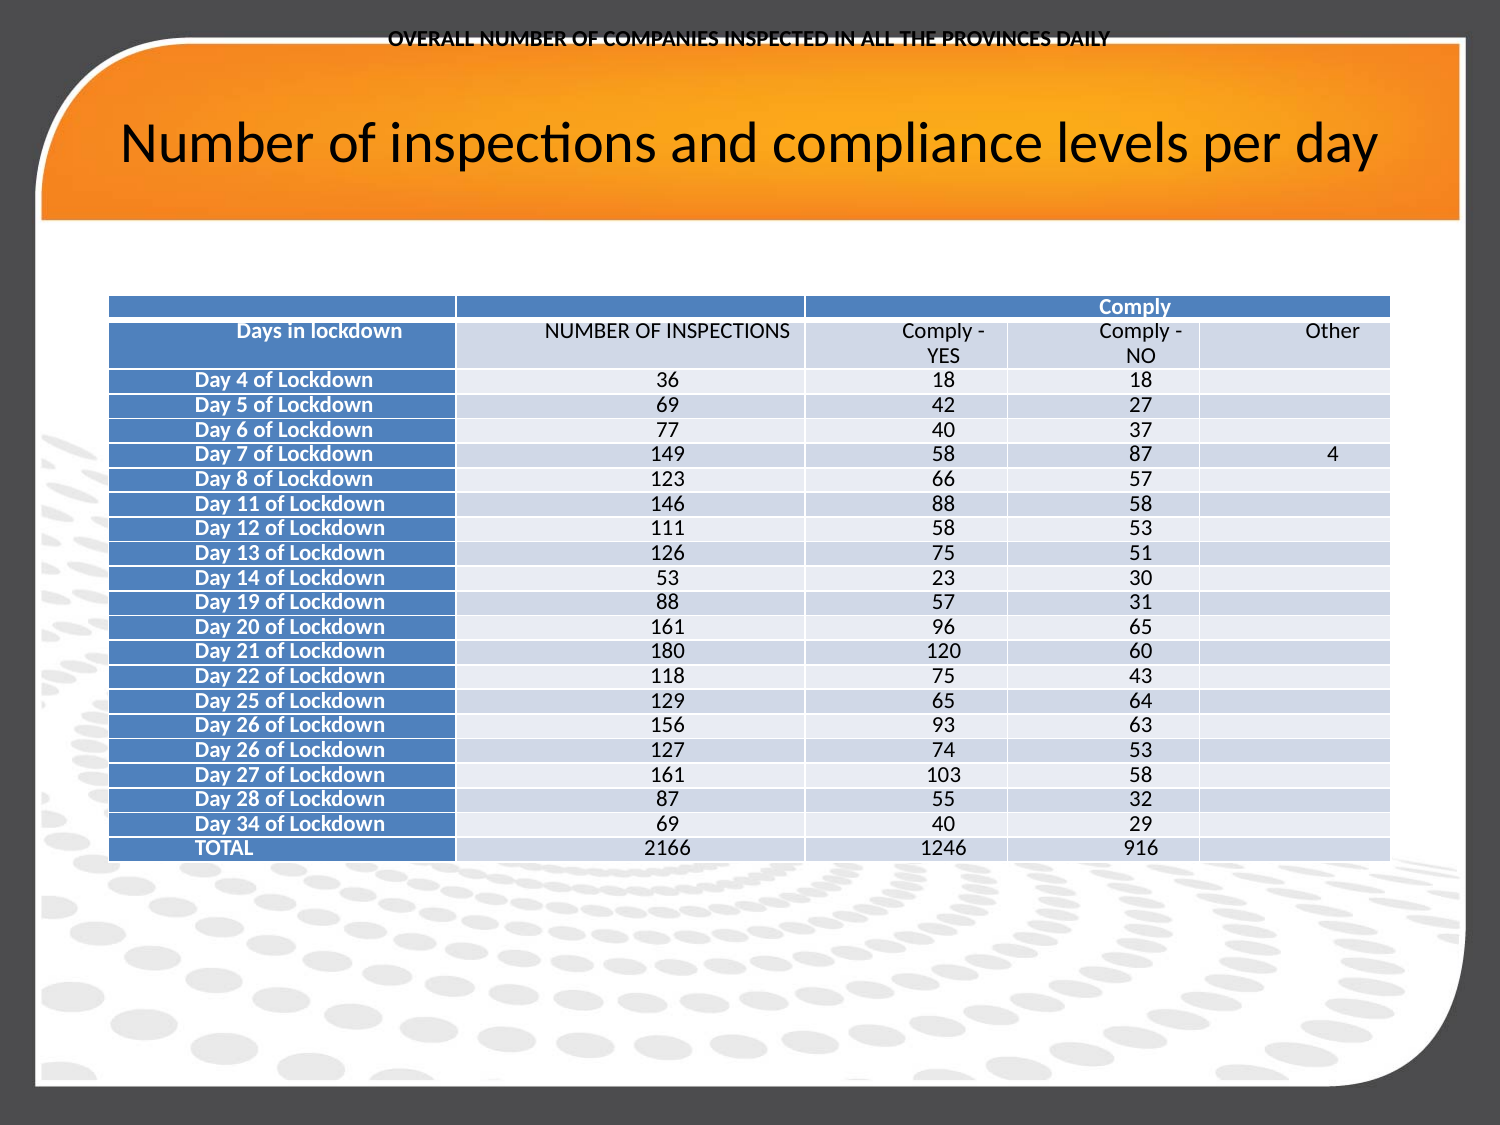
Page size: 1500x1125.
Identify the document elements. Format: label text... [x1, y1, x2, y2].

table_cell 161 [457, 616, 804, 639]
table_cell [1200, 813, 1390, 836]
table_cell 63 [1008, 715, 1199, 738]
table_cell Day 7 of Lockdown [109, 444, 455, 467]
table_cell Day 12 of Lockdown [109, 518, 455, 541]
table_cell 88 [806, 493, 1007, 516]
table_cell [1200, 493, 1390, 516]
table_cell 88 [457, 592, 804, 615]
table_cell 58 [1008, 493, 1199, 516]
table_cell 29 [1008, 813, 1199, 836]
table_cell 31 [1008, 592, 1199, 615]
table_cell Day 19 of Lockdown [109, 592, 455, 615]
table_cell 127 [457, 739, 804, 762]
table_cell 58 [806, 444, 1007, 467]
table_cell 120 [806, 641, 1007, 664]
table_cell TOTAL [109, 838, 455, 861]
table_cell [1200, 764, 1390, 787]
table_cell [1200, 666, 1390, 688]
table_cell Day 4 of Lockdown [109, 370, 455, 393]
table_cell 146 [457, 493, 804, 516]
table_cell Day 11 of Lockdown [109, 493, 455, 516]
table_cell 55 [806, 789, 1007, 812]
table_cell [1200, 419, 1390, 442]
table_cell 65 [806, 690, 1007, 713]
table_cell 77 [457, 419, 804, 442]
table_cell 103 [806, 764, 1007, 787]
table_cell 18 [1008, 370, 1199, 393]
table_cell 93 [806, 715, 1007, 738]
table_cell 149 [457, 444, 804, 467]
table_cell 118 [457, 666, 804, 688]
table_cell Day 27 of Lockdown [109, 764, 455, 787]
table_header [457, 296, 804, 317]
table_cell 96 [806, 616, 1007, 639]
table_cell Day 5 of Lockdown [109, 395, 455, 418]
table_cell [1200, 715, 1390, 738]
table_cell Day 22 of Lockdown [109, 666, 455, 688]
table_cell 23 [806, 567, 1007, 590]
table_cell 156 [457, 715, 804, 738]
table_cell 32 [1008, 789, 1199, 812]
table_header [109, 296, 455, 317]
table_cell 53 [1008, 518, 1199, 541]
table_cell Day 21 of Lockdown [109, 641, 455, 664]
table_cell Comply - YES [806, 323, 1007, 368]
table_cell 40 [806, 813, 1007, 836]
table_cell [1200, 616, 1390, 639]
table_cell Days in lockdown [109, 323, 455, 368]
table_cell 42 [806, 395, 1007, 418]
table_cell 57 [806, 592, 1007, 615]
table_cell [1200, 518, 1390, 541]
table_cell 51 [1008, 542, 1199, 565]
table_cell 53 [1008, 739, 1199, 762]
table_cell 69 [457, 395, 804, 418]
table_cell Day 20 of Lockdown [109, 616, 455, 639]
table_cell 75 [806, 666, 1007, 688]
table_cell 74 [806, 739, 1007, 762]
table_cell [1200, 641, 1390, 664]
table_cell 57 [1008, 469, 1199, 491]
table_cell 123 [457, 469, 804, 491]
table_cell 60 [1008, 641, 1199, 664]
picture [0, 0, 1500, 1125]
table_cell [1200, 789, 1390, 812]
table_cell [1200, 395, 1390, 418]
table_cell 75 [806, 542, 1007, 565]
table_cell 180 [457, 641, 804, 664]
table_cell 1246 [806, 838, 1007, 861]
table_cell Day 28 of Lockdown [109, 789, 455, 812]
table_cell Day 6 of Lockdown [109, 419, 455, 442]
table_cell [1200, 542, 1390, 565]
table_cell [1200, 370, 1390, 393]
table_cell 111 [457, 518, 804, 541]
table_cell 40 [806, 419, 1007, 442]
table_cell [1200, 838, 1390, 861]
table_cell 87 [457, 789, 804, 812]
table_cell 18 [806, 370, 1007, 393]
table_header Comply [806, 296, 1390, 317]
table_cell 65 [1008, 616, 1199, 639]
table_cell 58 [1008, 764, 1199, 787]
table_cell NUMBER OF INSPECTIONS [457, 323, 804, 368]
table_cell Day 34 of Lockdown [109, 813, 455, 836]
table_cell 87 [1008, 444, 1199, 467]
table_cell [1200, 690, 1390, 713]
table_cell 43 [1008, 666, 1199, 688]
table_cell 916 [1008, 838, 1199, 861]
table_cell 36 [457, 370, 804, 393]
table_cell 30 [1008, 567, 1199, 590]
table_cell Day 14 of Lockdown [109, 567, 455, 590]
table_cell 64 [1008, 690, 1199, 713]
table_cell [1200, 469, 1390, 491]
table_cell Day 25 of Lockdown [109, 690, 455, 713]
table_cell 58 [806, 518, 1007, 541]
table_cell Other [1200, 323, 1390, 368]
table_cell Day 26 of Lockdown [109, 739, 455, 762]
table_cell [1200, 567, 1390, 590]
table_cell 2166 [457, 838, 804, 861]
table_cell Day 8 of Lockdown [109, 469, 455, 491]
table_cell 4 [1200, 444, 1390, 467]
table_cell 129 [457, 690, 804, 713]
table_cell 53 [457, 567, 804, 590]
table_cell 69 [457, 813, 804, 836]
title Number of inspections and compliance levels per day [75, 45, 1425, 233]
table_cell [1200, 592, 1390, 615]
table_cell 161 [457, 764, 804, 787]
table_cell Day 26 of Lockdown [109, 715, 455, 738]
table_cell Comply - NO [1008, 323, 1199, 368]
table_cell Day 13 of Lockdown [109, 542, 455, 565]
table_cell 37 [1008, 419, 1199, 442]
table_cell 66 [806, 469, 1007, 491]
table_cell 27 [1008, 395, 1199, 418]
table_cell 126 [457, 542, 804, 565]
table_cell [1200, 739, 1390, 762]
text_box OVERALL NUMBER OF COMPANIES INSPECTED IN ALL THE PROVINCES DAILY [373, 16, 1127, 59]
